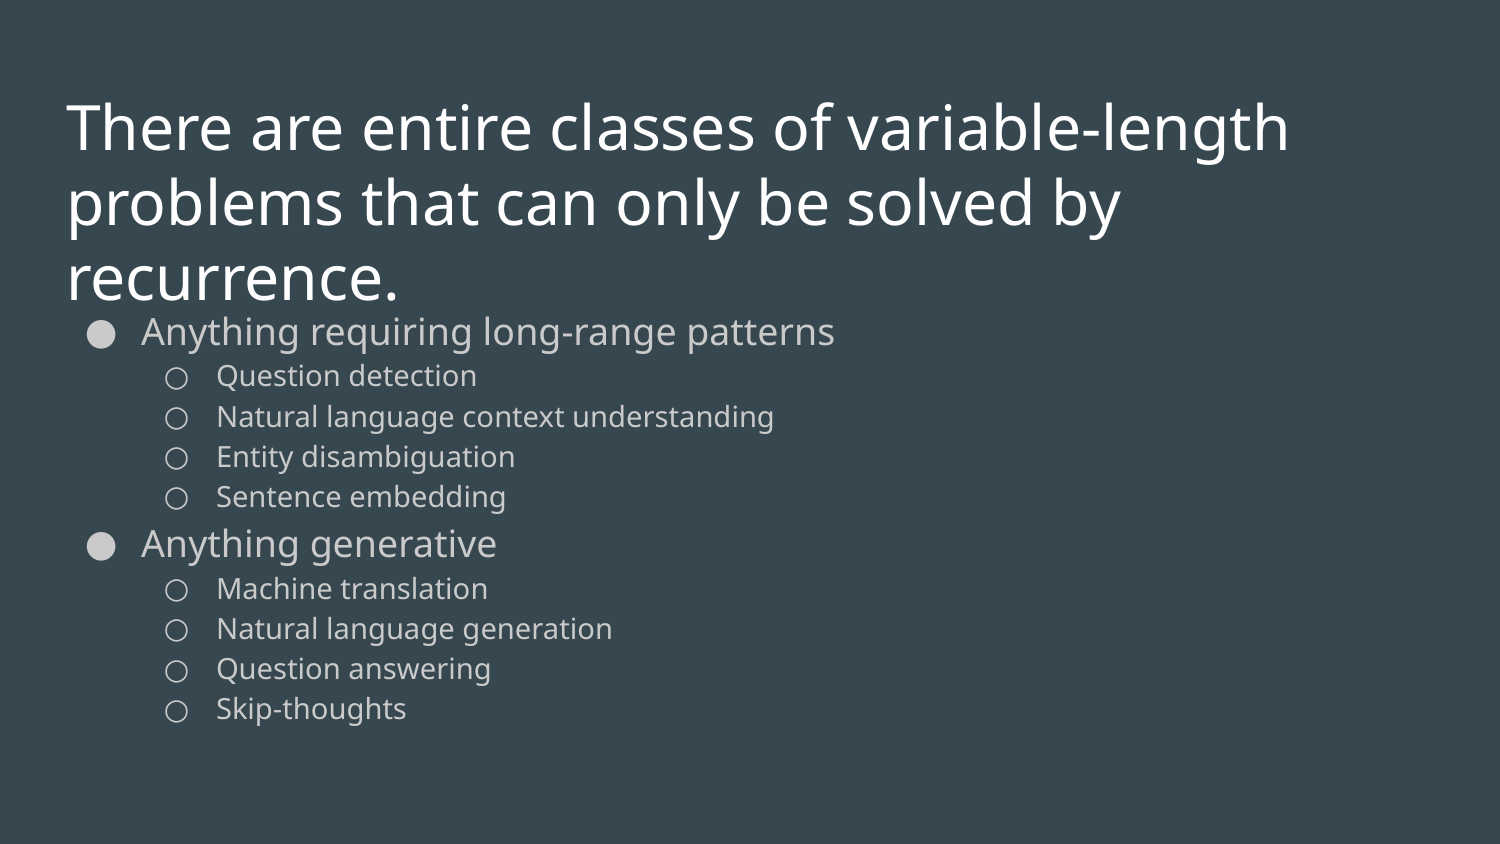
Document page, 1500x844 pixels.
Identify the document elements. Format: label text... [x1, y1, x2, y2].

title There are entire classes of variable-length problems that can only be solved by recurrence. [51, 72, 1449, 167]
list Anything requiring long-range patterns Question detection Natural language context understanding Entity disambiguation Sentence embedding Anything generative Machine translation Natural language generation Question answering Skip-thoughts [51, 189, 1449, 750]
